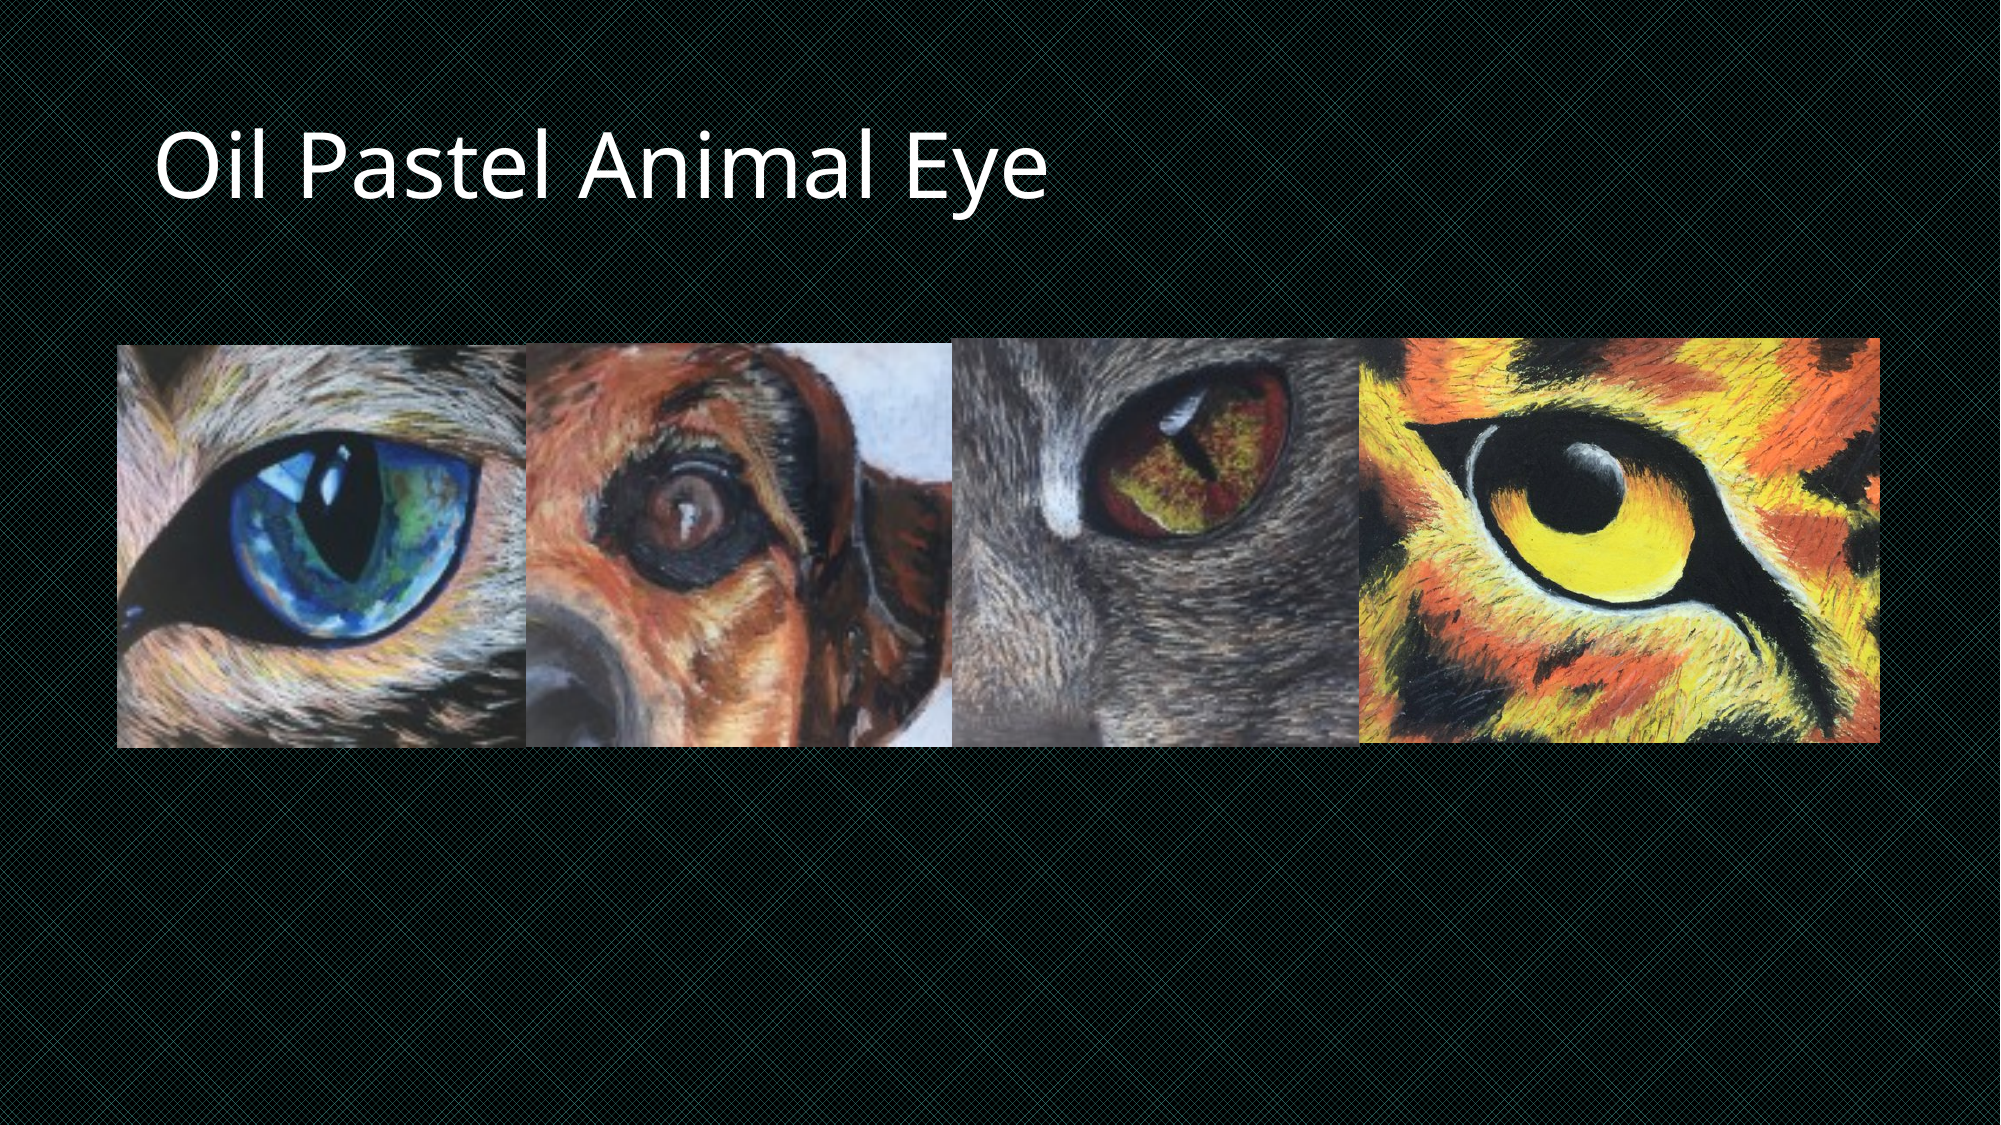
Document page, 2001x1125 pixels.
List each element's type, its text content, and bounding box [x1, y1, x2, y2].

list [951, 338, 1360, 747]
title Oil Pastel Animal Eye [137, 59, 1863, 278]
picture [1359, 338, 1880, 743]
picture [526, 343, 952, 747]
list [117, 345, 526, 748]
